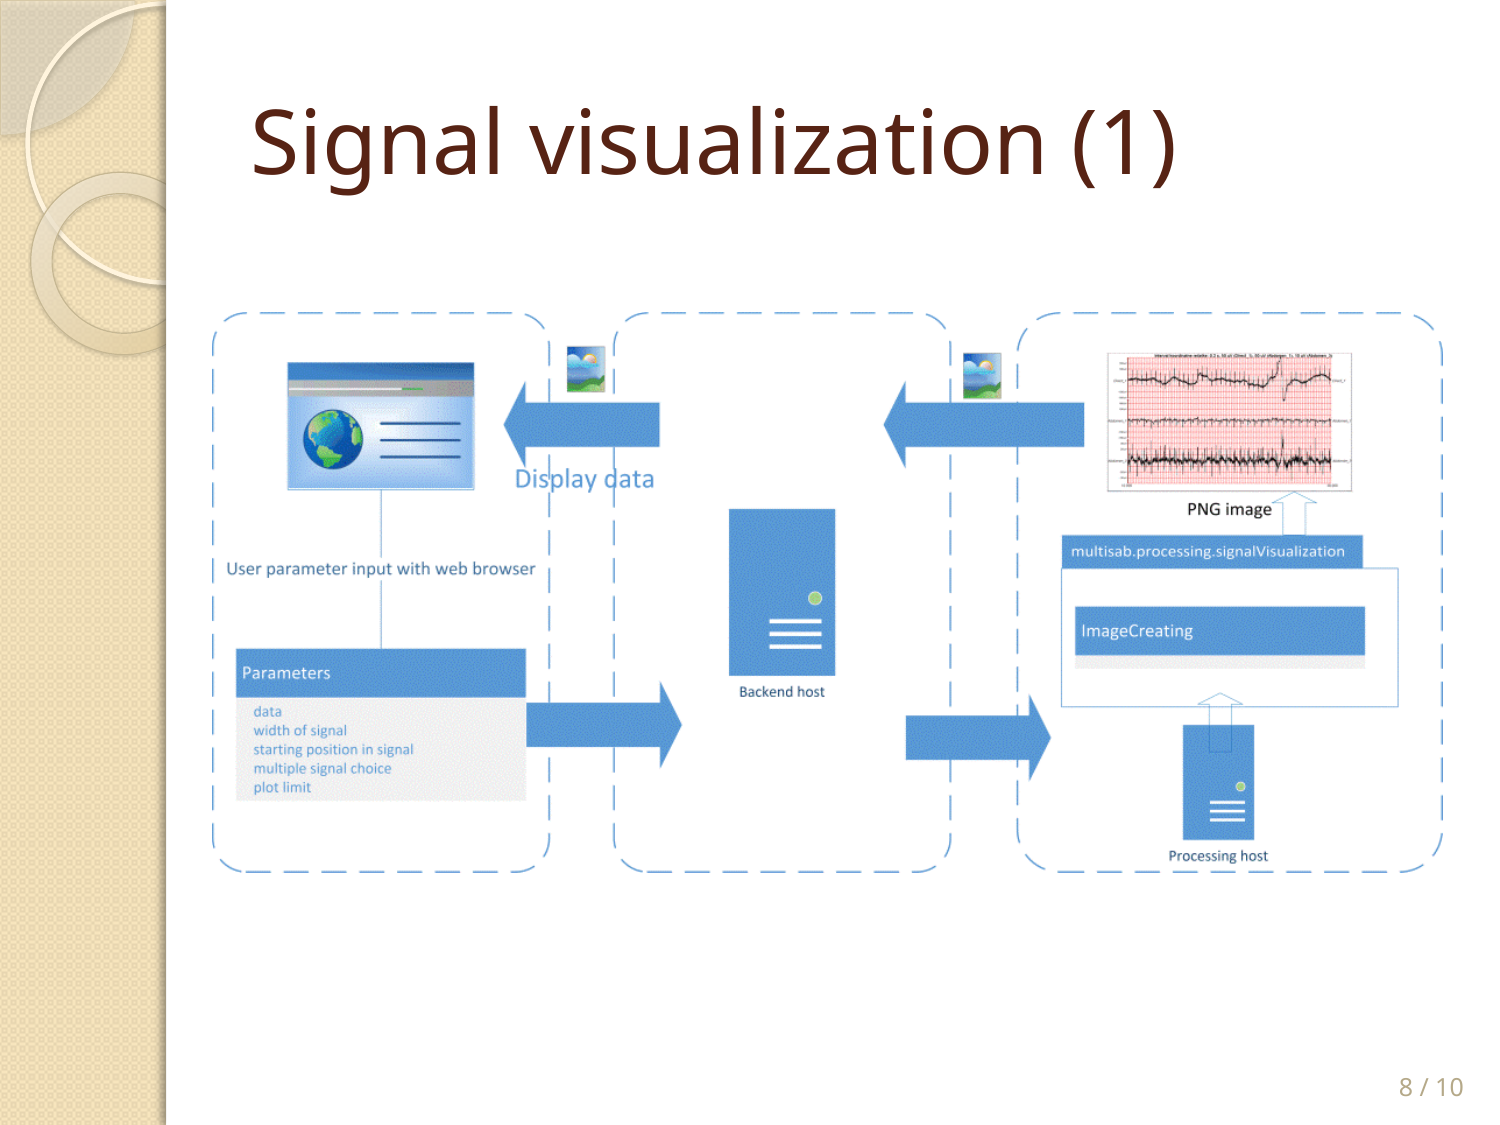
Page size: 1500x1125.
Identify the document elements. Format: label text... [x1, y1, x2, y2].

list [212, 312, 1443, 873]
title Signal visualization (1) [235, 45, 1466, 233]
slide_number 8 / 10 [1374, 1034, 1488, 1113]
